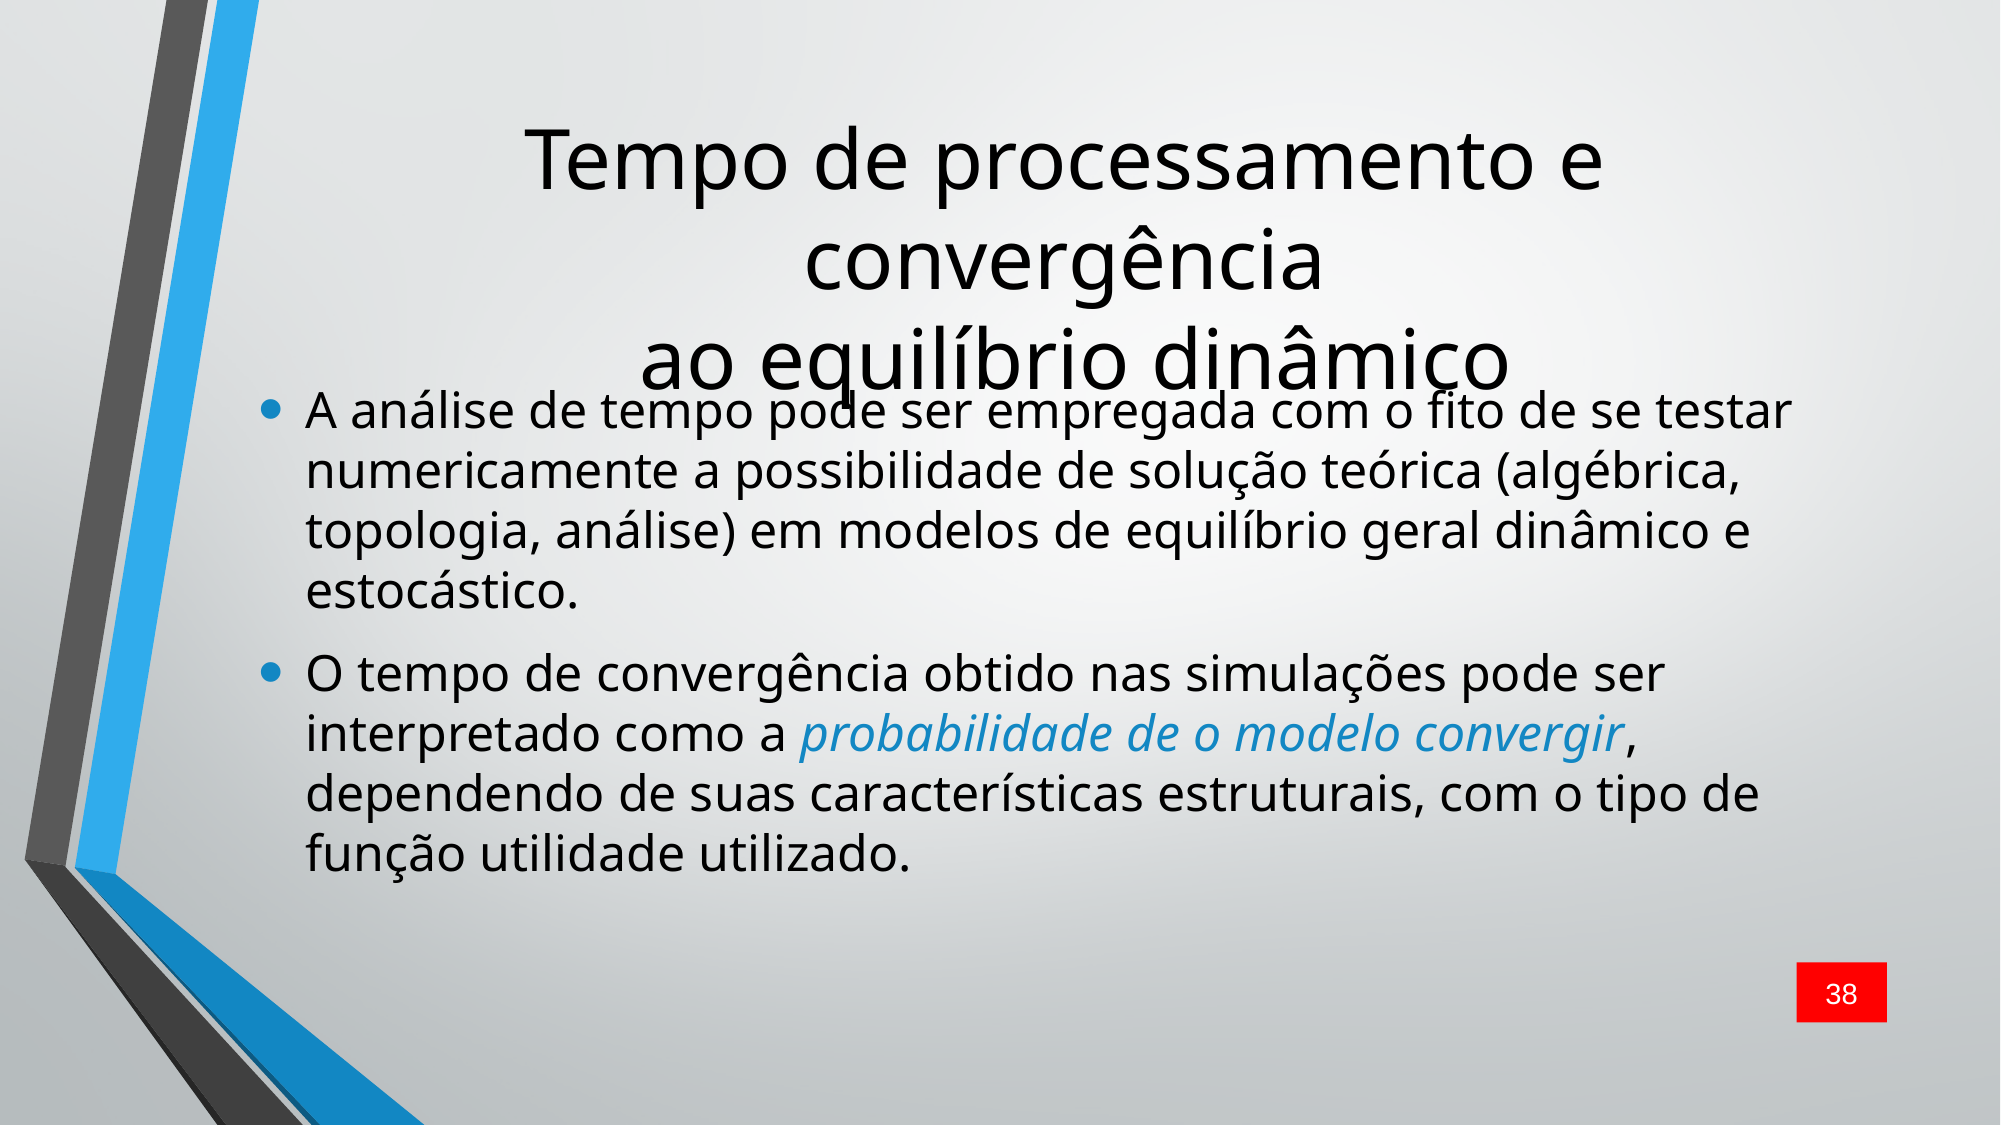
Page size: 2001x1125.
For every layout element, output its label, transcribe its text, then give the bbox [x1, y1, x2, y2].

slide_number 38 [1796, 962, 1887, 1023]
list A análise de tempo pode ser empregada com o fito de se testar numericamente a possibilidade de solução teórica (algébrica, topologia, análise) em modelos de equilíbrio geral dinâmico e estocástico. O tempo de convergência obtido nas simulações pode ser interpretado como a probabilidade de o modelo convergir, dependendo de suas características estruturais, com o tipo de função utilidade utilizado. [243, 373, 1887, 887]
title Tempo de processamento e convergência ao equilíbrio dinâmico [243, 112, 1887, 373]
